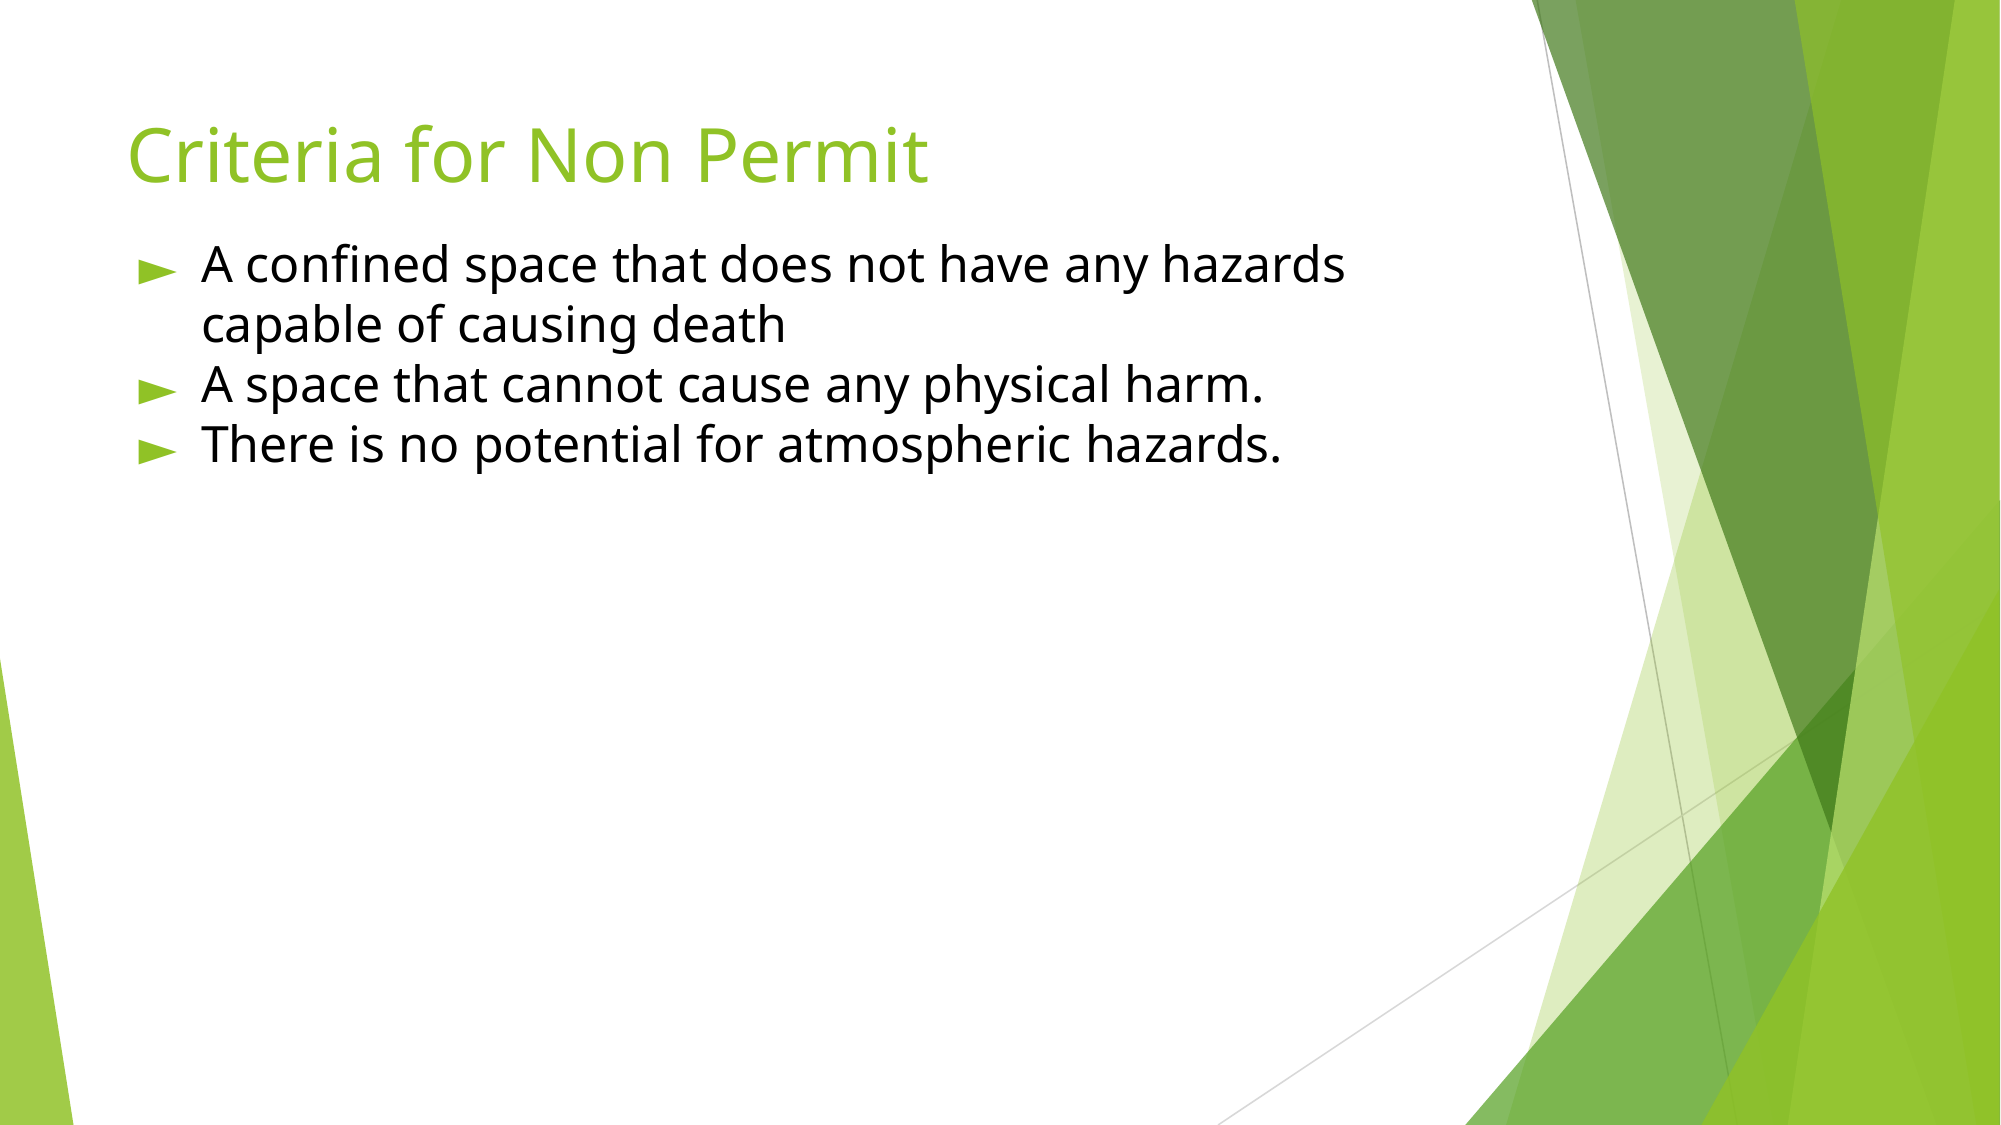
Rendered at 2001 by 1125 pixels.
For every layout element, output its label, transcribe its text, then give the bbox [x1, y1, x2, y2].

list A confined space that does not have any hazards capable of causing death A space that cannot cause any physical harm. There is no potential for atmospheric hazards. [111, 224, 1522, 992]
title Criteria for Non Permit [111, 99, 1522, 224]
